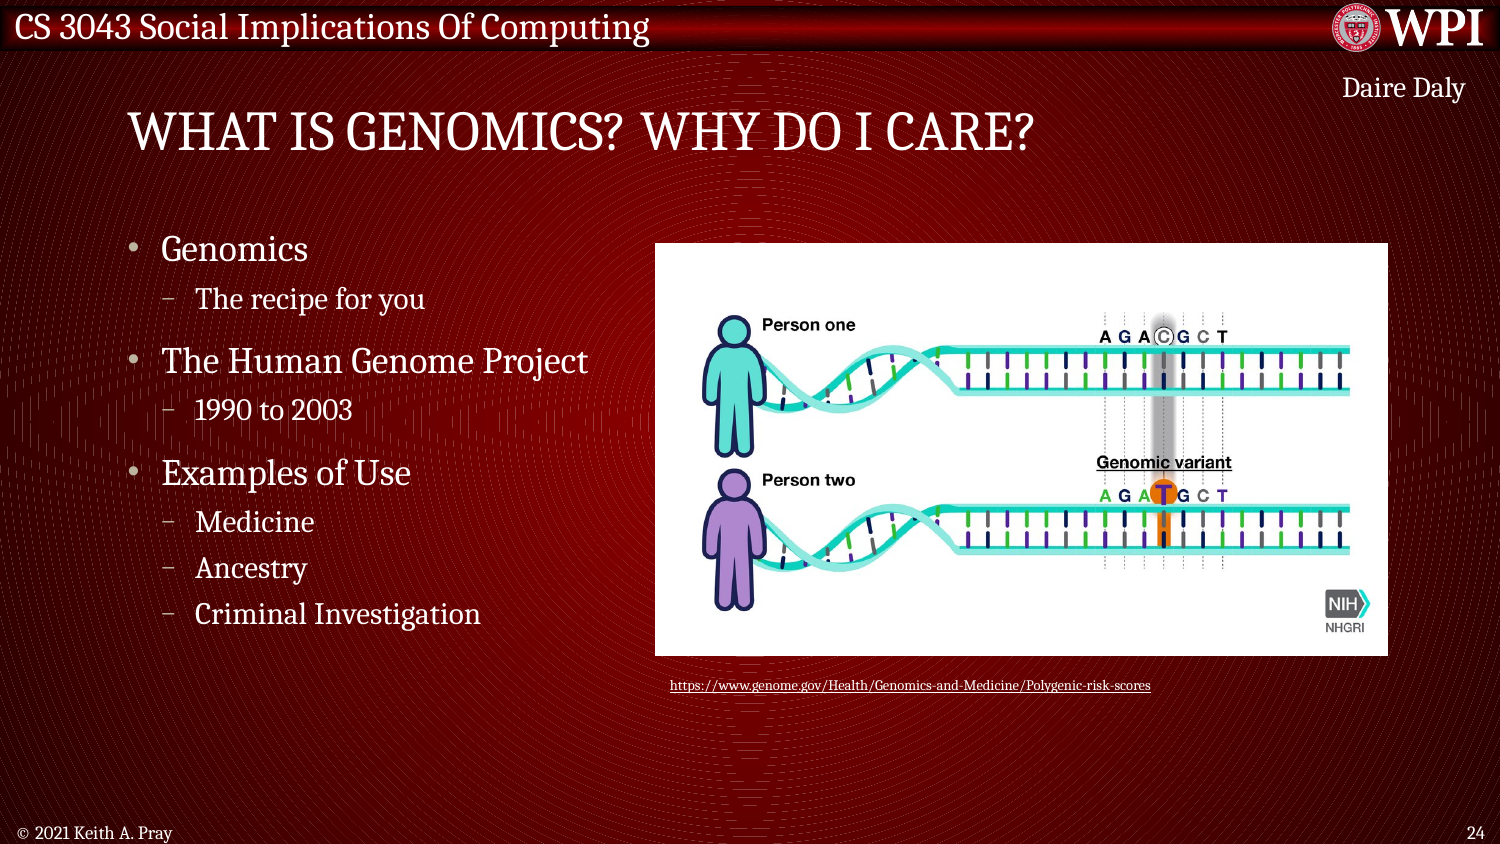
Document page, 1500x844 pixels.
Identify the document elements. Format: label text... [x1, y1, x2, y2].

title What is Genomics? Why do I Care? [112, 59, 1388, 210]
footer © 2021 Keith A. Pray [0, 819, 913, 844]
list Genomics The recipe for you The Human Genome Project 1990 to 2003 Examples of Use Medicine Ancestry Criminal Investigation [112, 221, 725, 772]
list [654, 243, 1388, 657]
picture [1332, 3, 1483, 52]
text_box https://www.genome.gov/Health/Genomics-and-Medicine/Polygenic-risk-scores [655, 670, 1398, 701]
text_box Daire Daly [1123, 61, 1481, 111]
slide_number 24 [1397, 819, 1500, 844]
